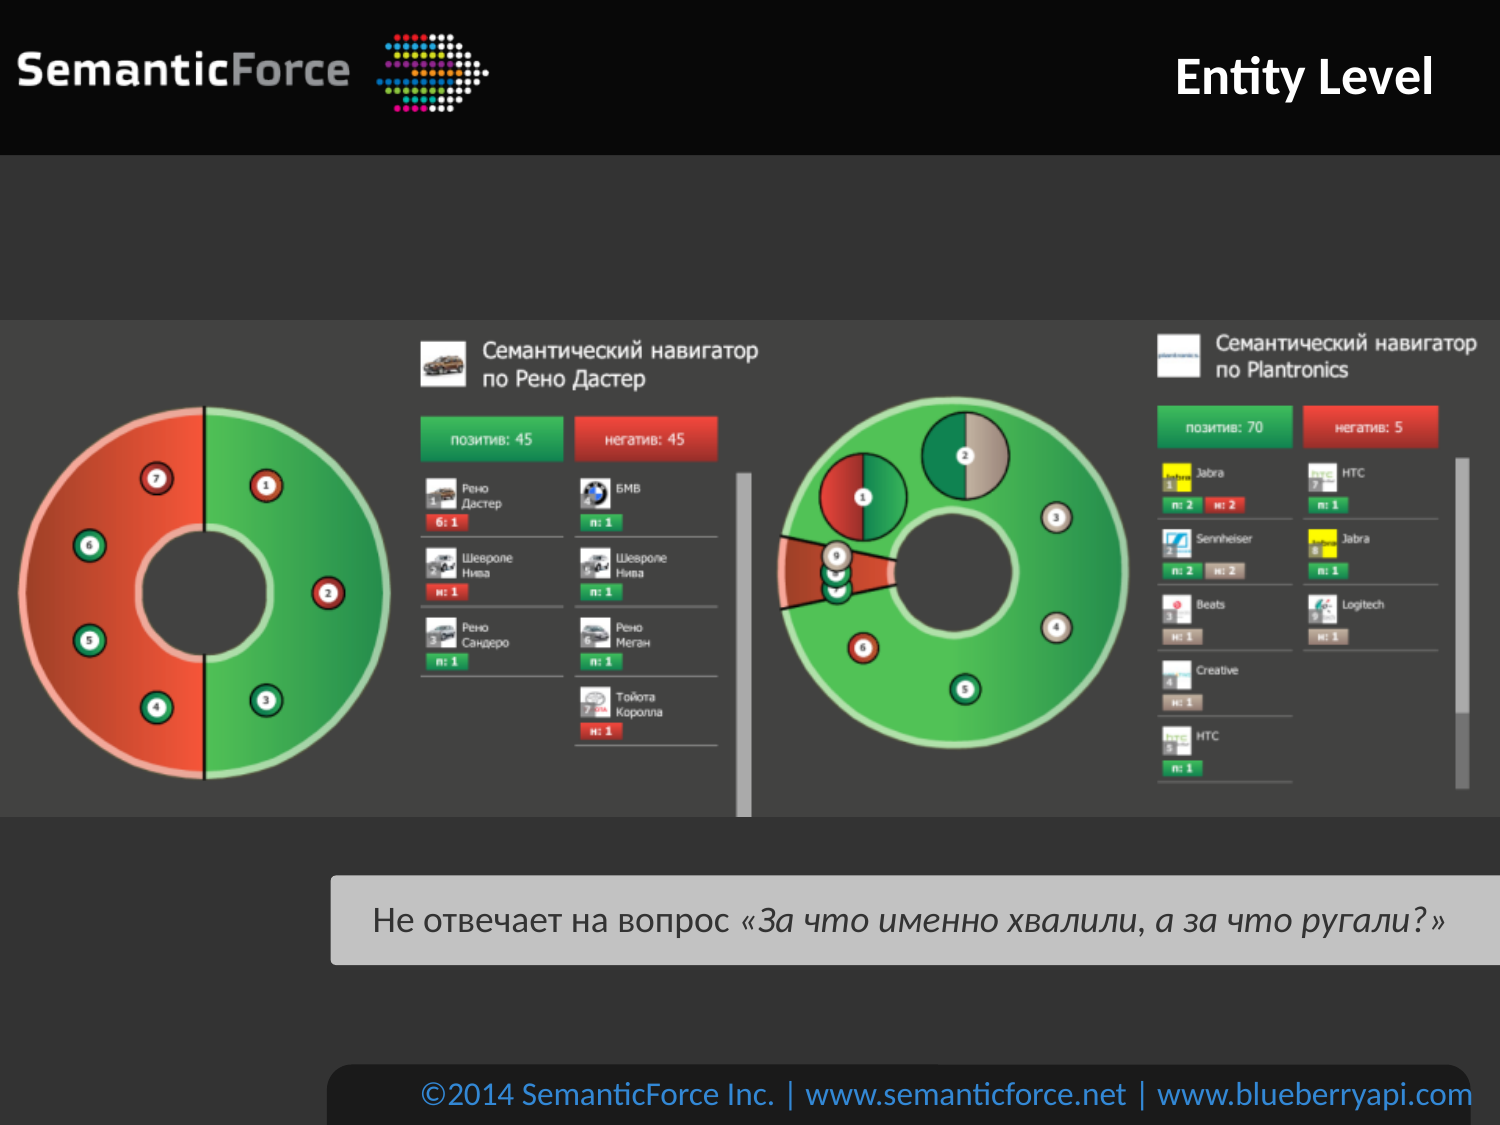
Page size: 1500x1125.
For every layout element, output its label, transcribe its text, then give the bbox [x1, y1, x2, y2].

text_box [0, 0, 1500, 156]
text_box [326, 1120, 1471, 1125]
picture [11, 29, 497, 120]
text_box [330, 875, 1500, 966]
text_box Entity Level [500, 32, 1450, 113]
picture [0, 320, 1500, 818]
text_box ©2014 SemanticForce Inc. | www.semanticforce.net | www.blueberryapi.com [292, 1064, 1490, 1120]
text_box Не отвечает на вопрос «За что именно хвалили, а за что ругали?» [357, 887, 1500, 948]
